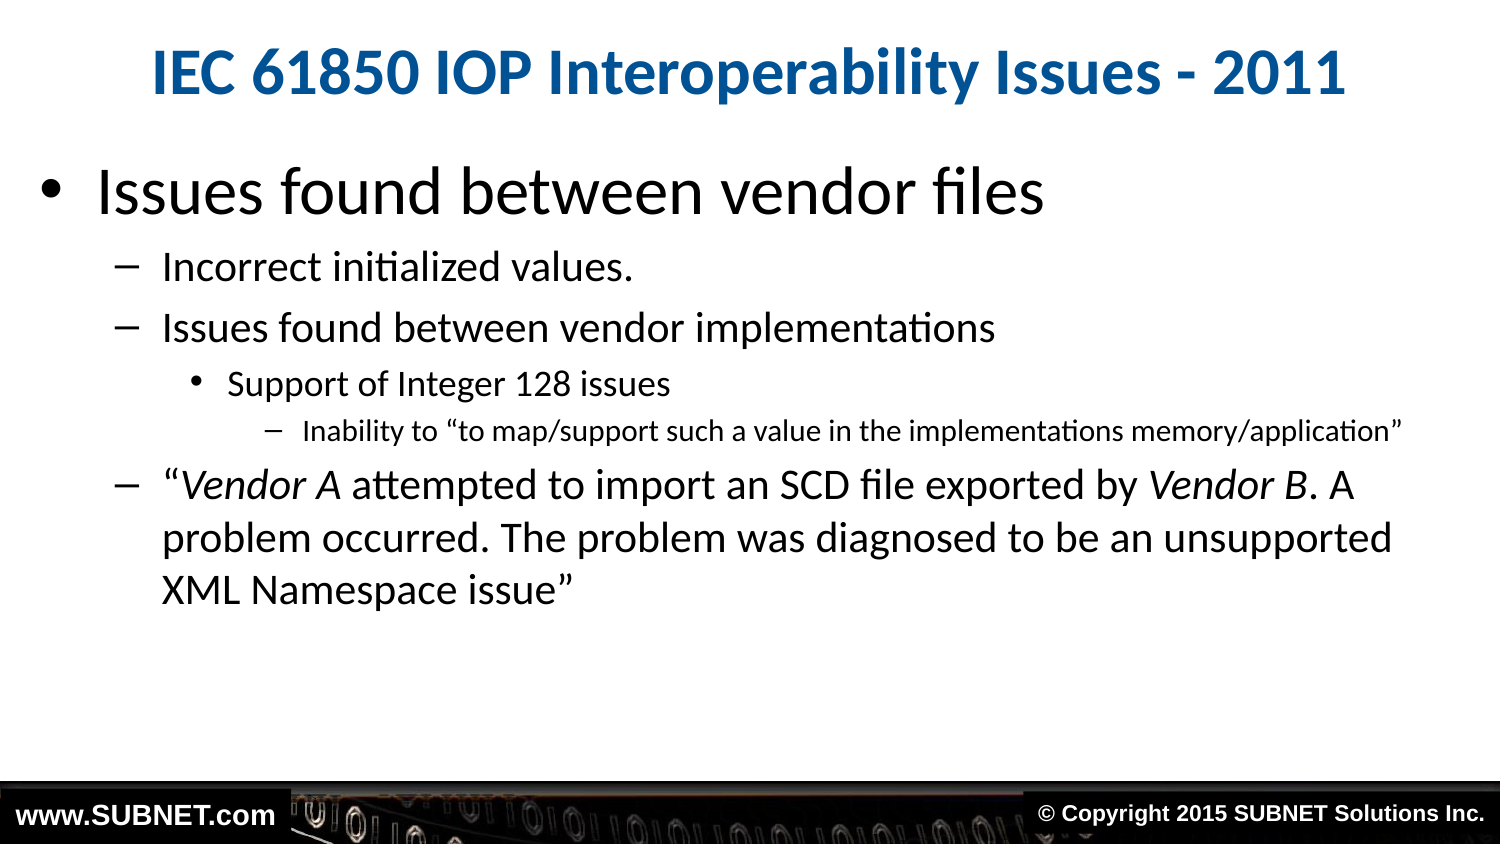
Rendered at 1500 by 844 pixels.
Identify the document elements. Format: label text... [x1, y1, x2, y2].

picture [0, 781, 1500, 844]
title IEC 61850 IOP Interoperability Issues - 2011 [24, 23, 1475, 112]
list Issues found between vendor files Incorrect initialized values. Issues found between vendor implementations Support of Integer 128 issues Inability to “to map/support such a value in the implementations memory/application” “Vendor A attempted to import an SCD file exported by Vendor B. A problem occurred. The problem was diagnosed to be an unsupported XML Namespace issue” [24, 138, 1475, 724]
